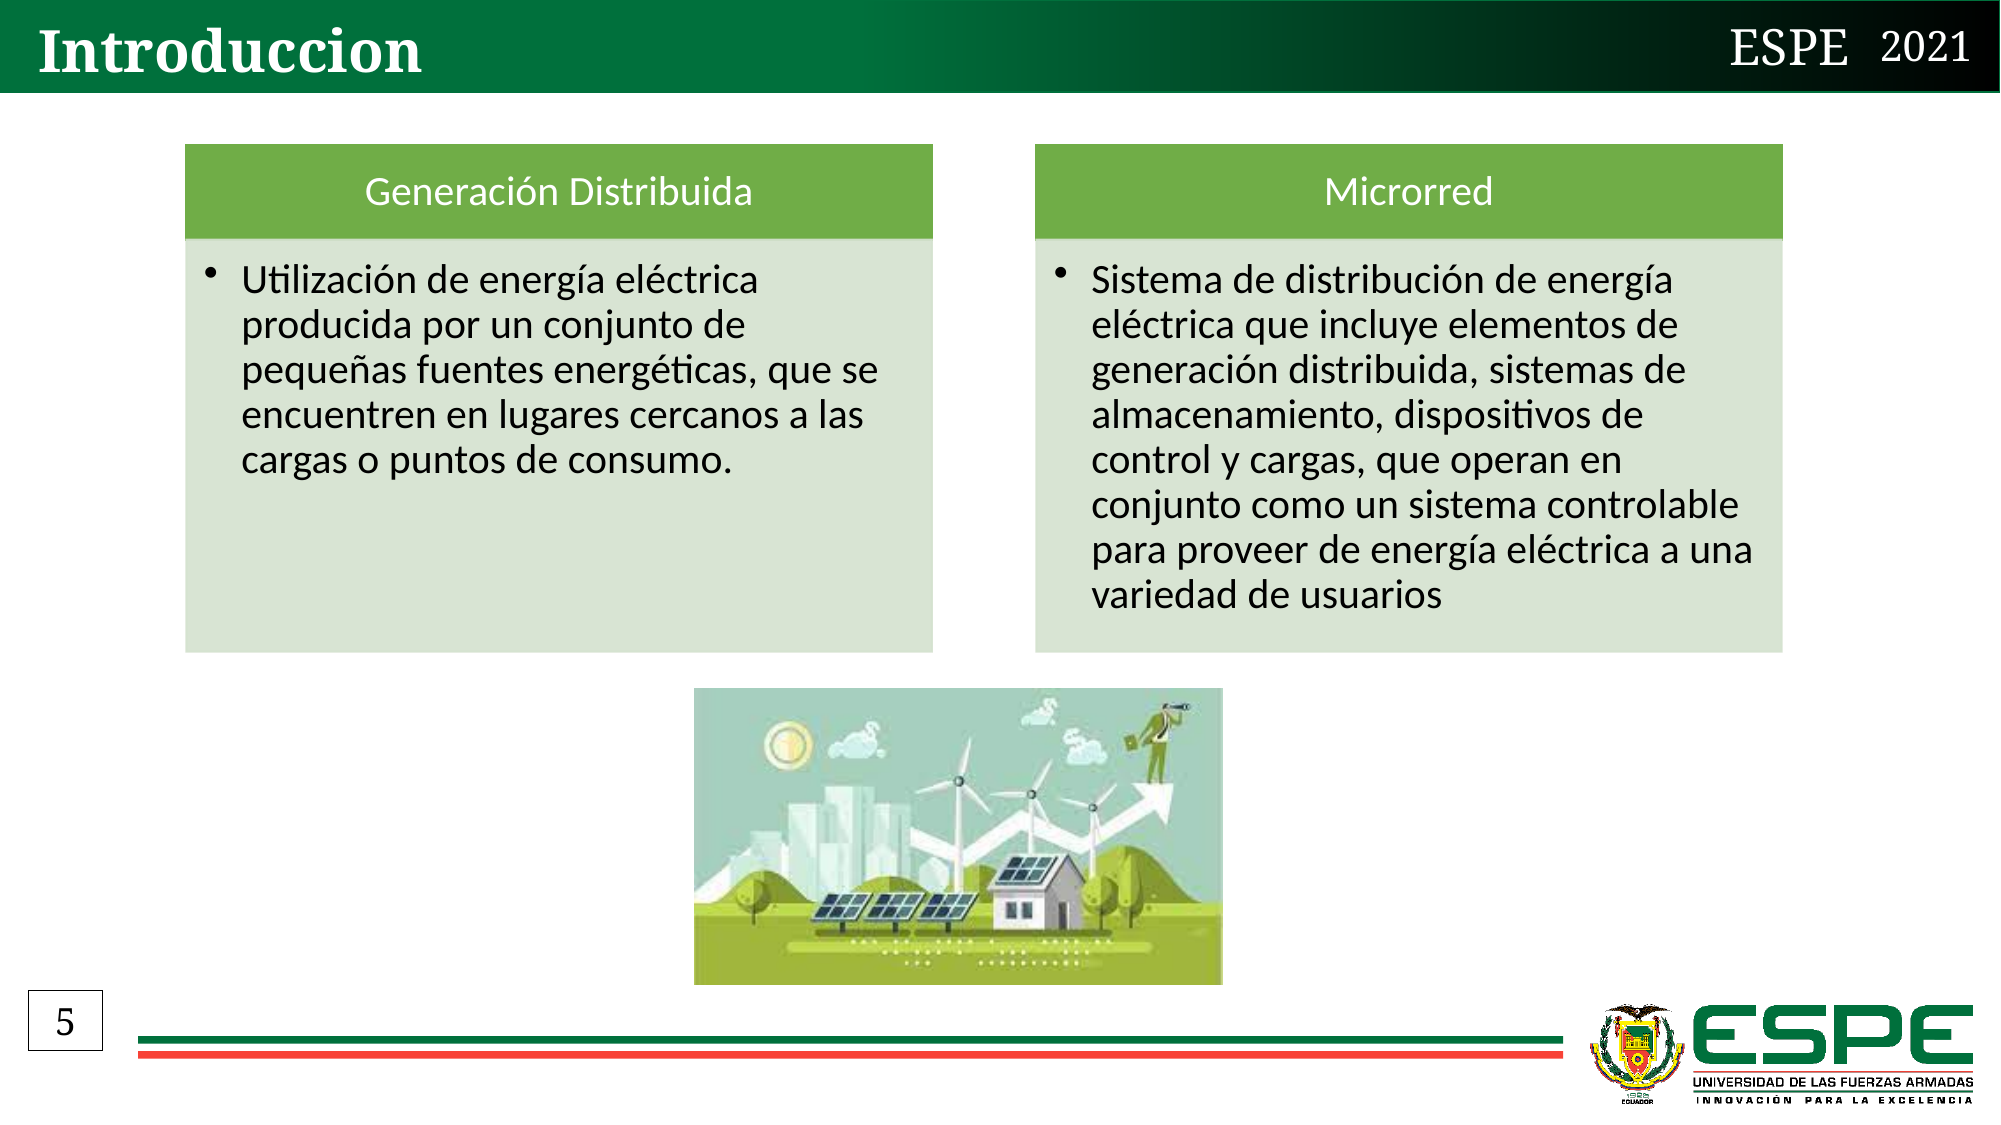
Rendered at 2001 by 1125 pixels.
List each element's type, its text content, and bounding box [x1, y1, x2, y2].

text_box [0, 0, 2000, 93]
text_box ESPE [1714, 8, 1904, 84]
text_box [186, 140, 1782, 656]
text_box Introduccion [23, 6, 439, 92]
picture [694, 688, 1223, 985]
picture [1590, 1004, 1973, 1104]
text_box [99, 133, 1808, 251]
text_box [138, 1036, 1564, 1059]
text_box 5 [28, 990, 103, 1051]
text_box 2021 [1864, 11, 1998, 77]
